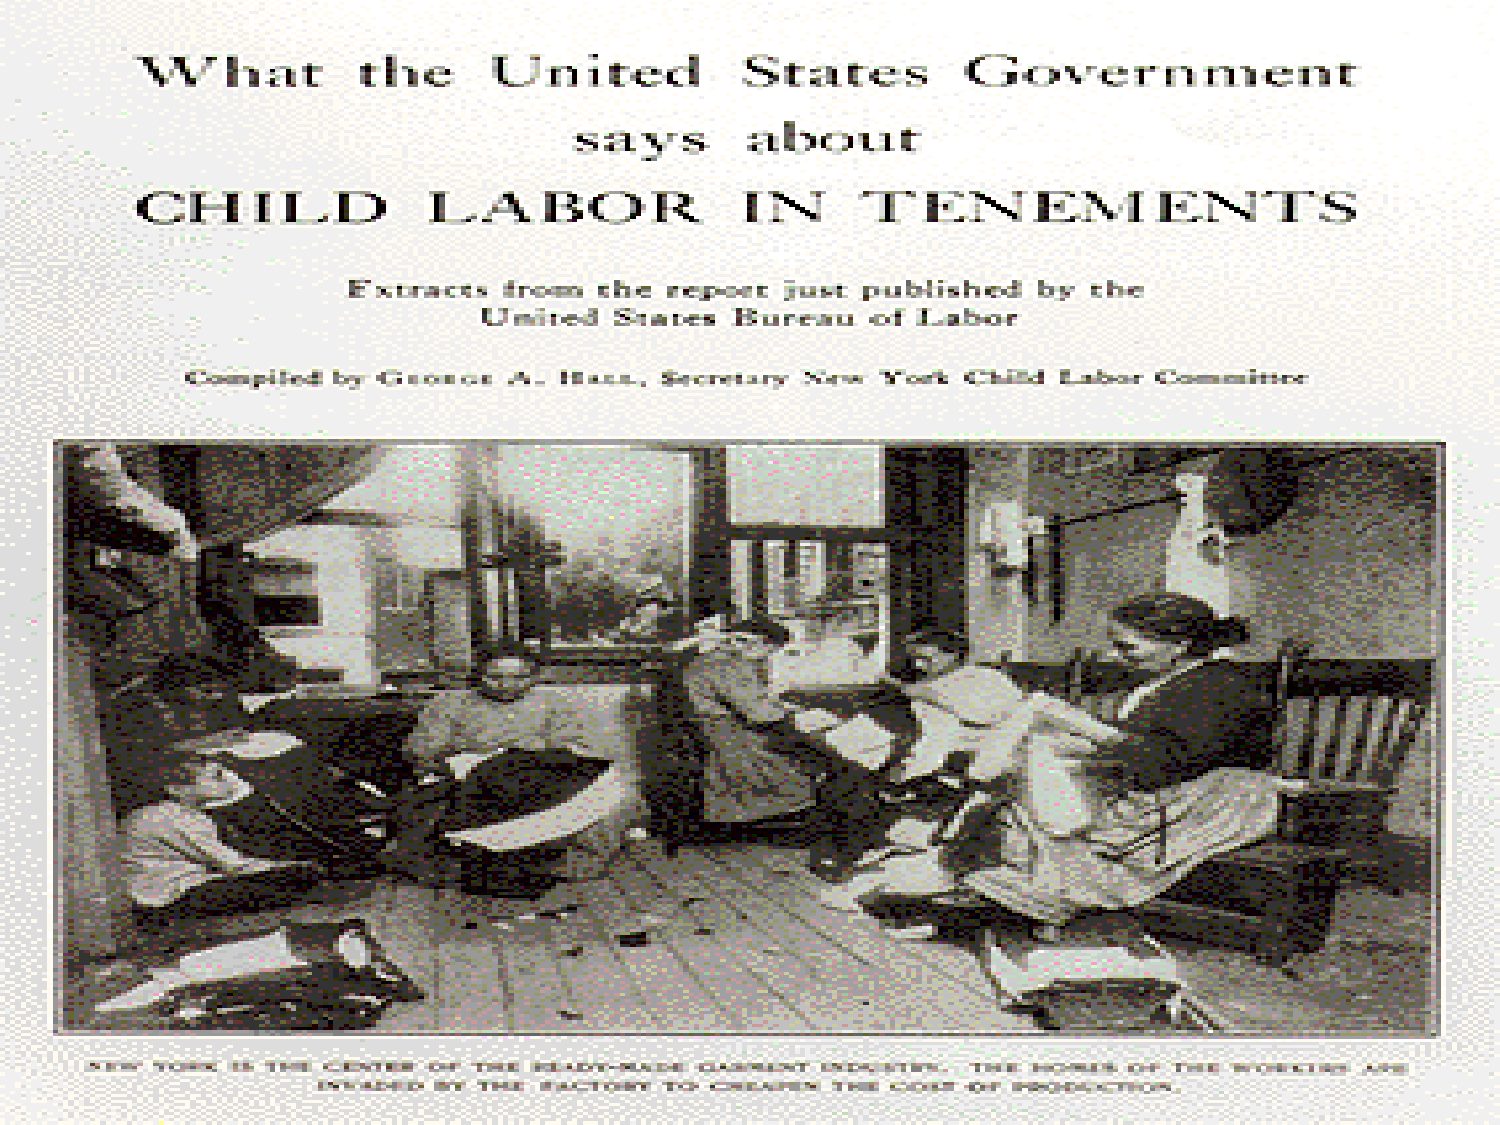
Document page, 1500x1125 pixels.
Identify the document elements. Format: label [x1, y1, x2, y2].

text_box [0, 0, 1500, 1125]
